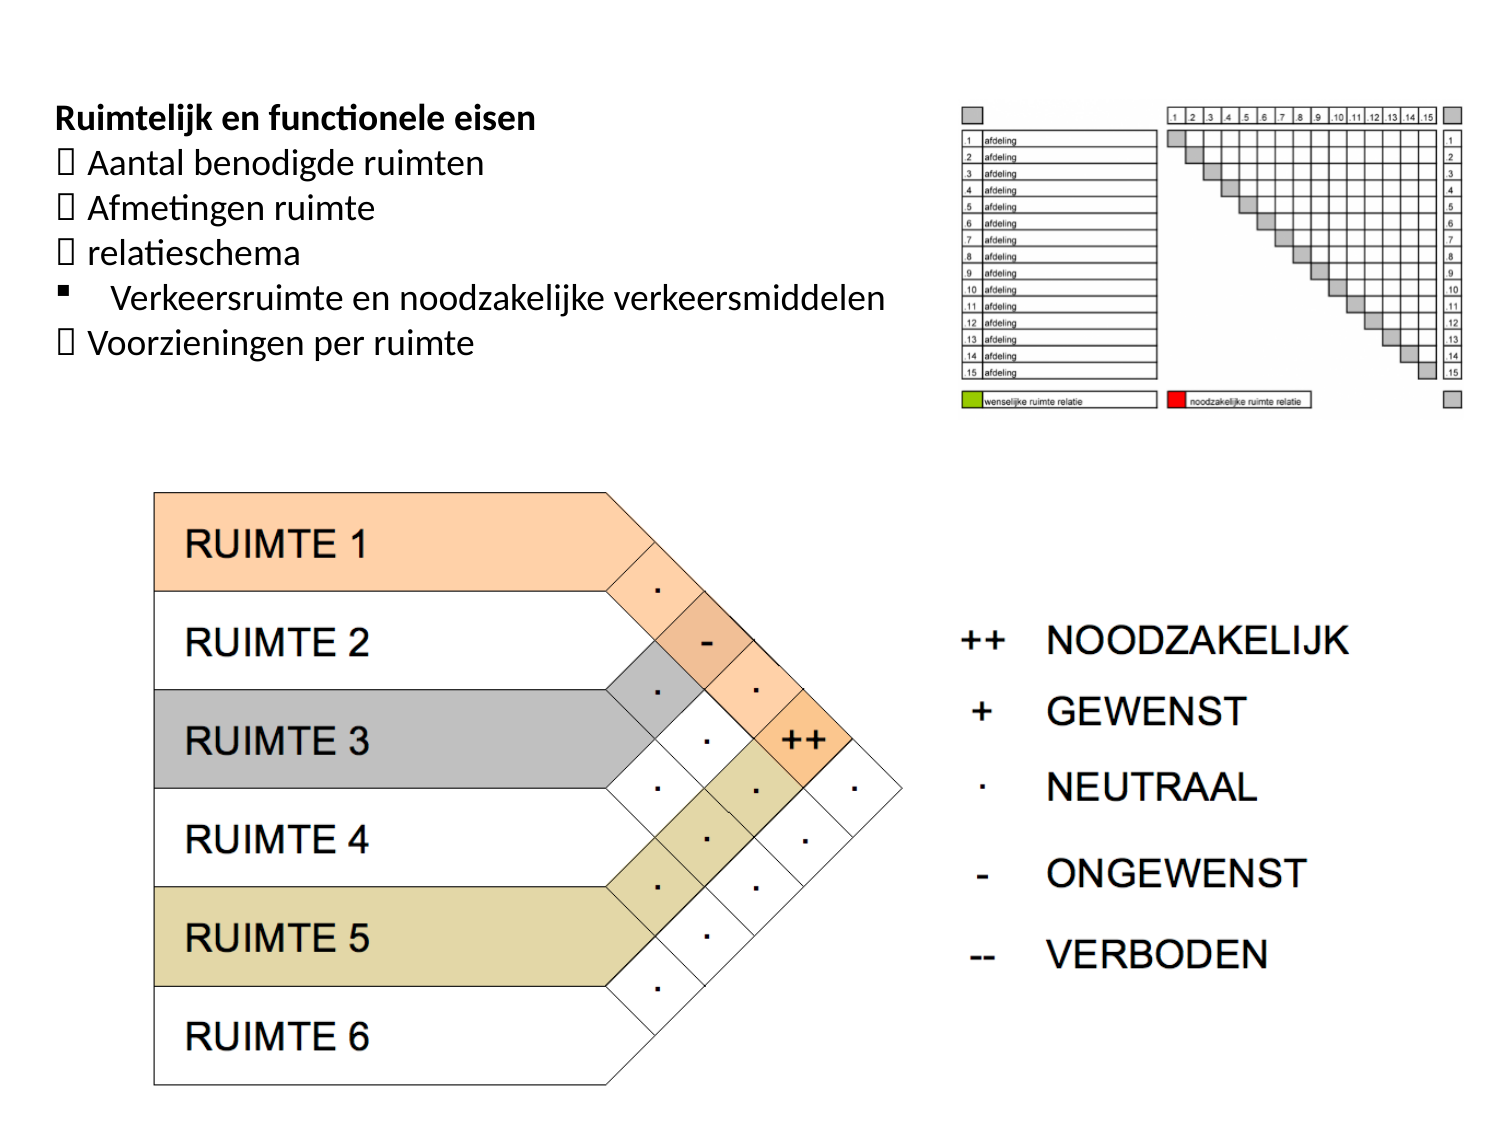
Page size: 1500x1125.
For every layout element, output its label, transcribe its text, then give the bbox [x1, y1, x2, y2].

picture [958, 99, 1465, 420]
picture [88, 479, 1420, 1103]
text_box Ruimtelijk en functionele eisen  Aantal benodigde ruimten  Afmetingen ruimte  relatieschema Verkeersruimte en noodzakelijke verkeersmiddelen  Voorzieningen per ruimte [40, 40, 1005, 416]
